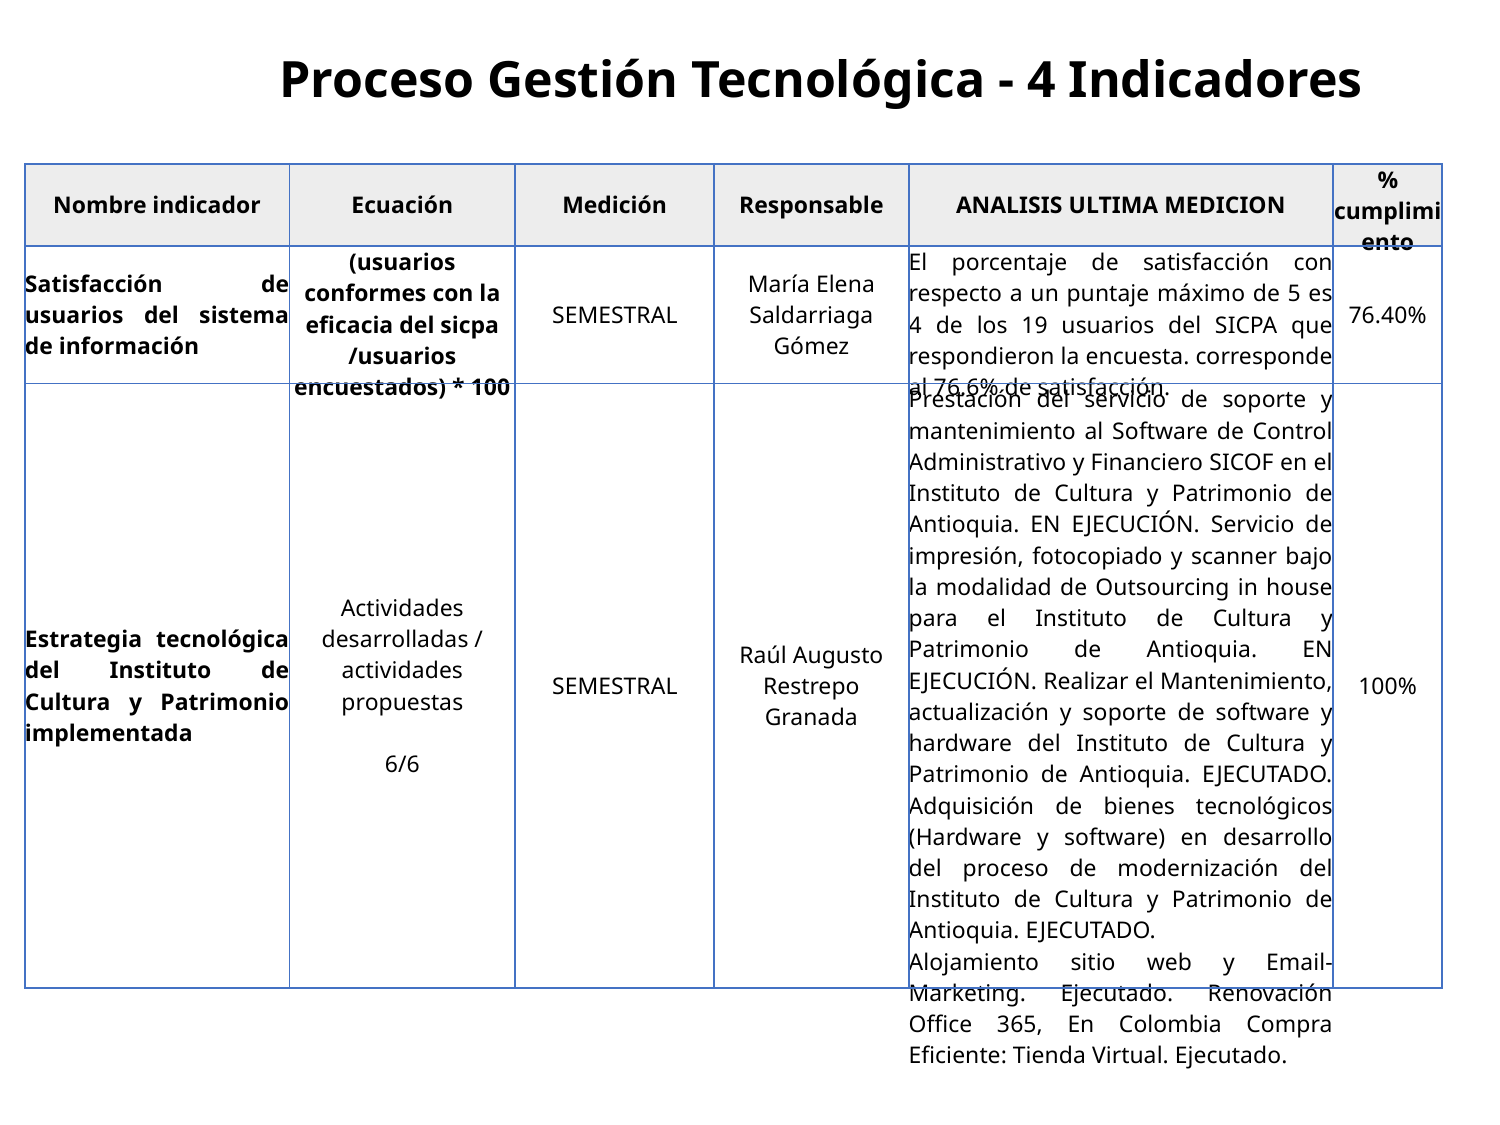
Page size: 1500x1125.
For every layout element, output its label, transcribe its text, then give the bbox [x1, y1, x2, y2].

table_cell 76.40% [1334, 247, 1441, 383]
table_cell 100% [1334, 384, 1441, 987]
table_cell Satisfacción de usuarios del sistema de información [26, 247, 289, 383]
table_cell Actividades desarrolladas / actividades propuestas 6/6 [290, 384, 514, 987]
table_cell Estrategia tecnológica del Instituto de Cultura y Patrimonio implementada [26, 384, 289, 987]
table_header Medición [516, 165, 713, 245]
table_header ANALISIS ULTIMA MEDICION [910, 165, 1332, 245]
table_cell Prestación del servicio de soporte y mantenimiento al Software de Control Administrativo y Financiero SICOF en el Instituto de Cultura y Patrimonio de Antioquia. EN EJECUCIÓN. Servicio de impresión, fotocopiado y scanner bajo la modalidad de Outsourcing in house para el Instituto de Cultura y Patrimonio de Antioquia. EN EJECUCIÓN. Realizar el Mantenimiento, actualización y soporte de software y hardware del Instituto de Cultura y Patrimonio de Antioquia. EJECUTADO. Adquisición de bienes tecnológicos (Hardware y software) en desarrollo del proceso de modernización del Instituto de Cultura y Patrimonio de Antioquia. EJECUTADO. Alojamiento sitio web y Email-Marketing. Ejecutado. Renovación Office 365, En Colombia Compra Eficiente: Tienda Virtual. Ejecutado. [910, 384, 1332, 987]
table_cell SEMESTRAL [516, 384, 713, 987]
table_cell (usuarios conformes con la eficacia del sicpa /usuarios encuestados) * 100 [290, 247, 514, 383]
table_cell Raúl Augusto Restrepo Granada [715, 384, 908, 987]
table_header Ecuación [290, 165, 514, 245]
table_header Responsable [715, 165, 908, 245]
table_cell María Elena Saldarriaga Gómez [715, 247, 908, 383]
table_header Nombre indicador [26, 165, 289, 245]
text_box Proceso Gestión Tecnológica - 4 Indicadores [264, 39, 1378, 115]
table_cell El porcentaje de satisfacción con respecto a un puntaje máximo de 5 es 4 de los 19 usuarios del SICPA que respondieron la encuesta. corresponde al 76.6% de satisfacción. [910, 247, 1332, 383]
table_cell SEMESTRAL [516, 247, 713, 383]
table_header % cumplimiento [1334, 165, 1441, 245]
